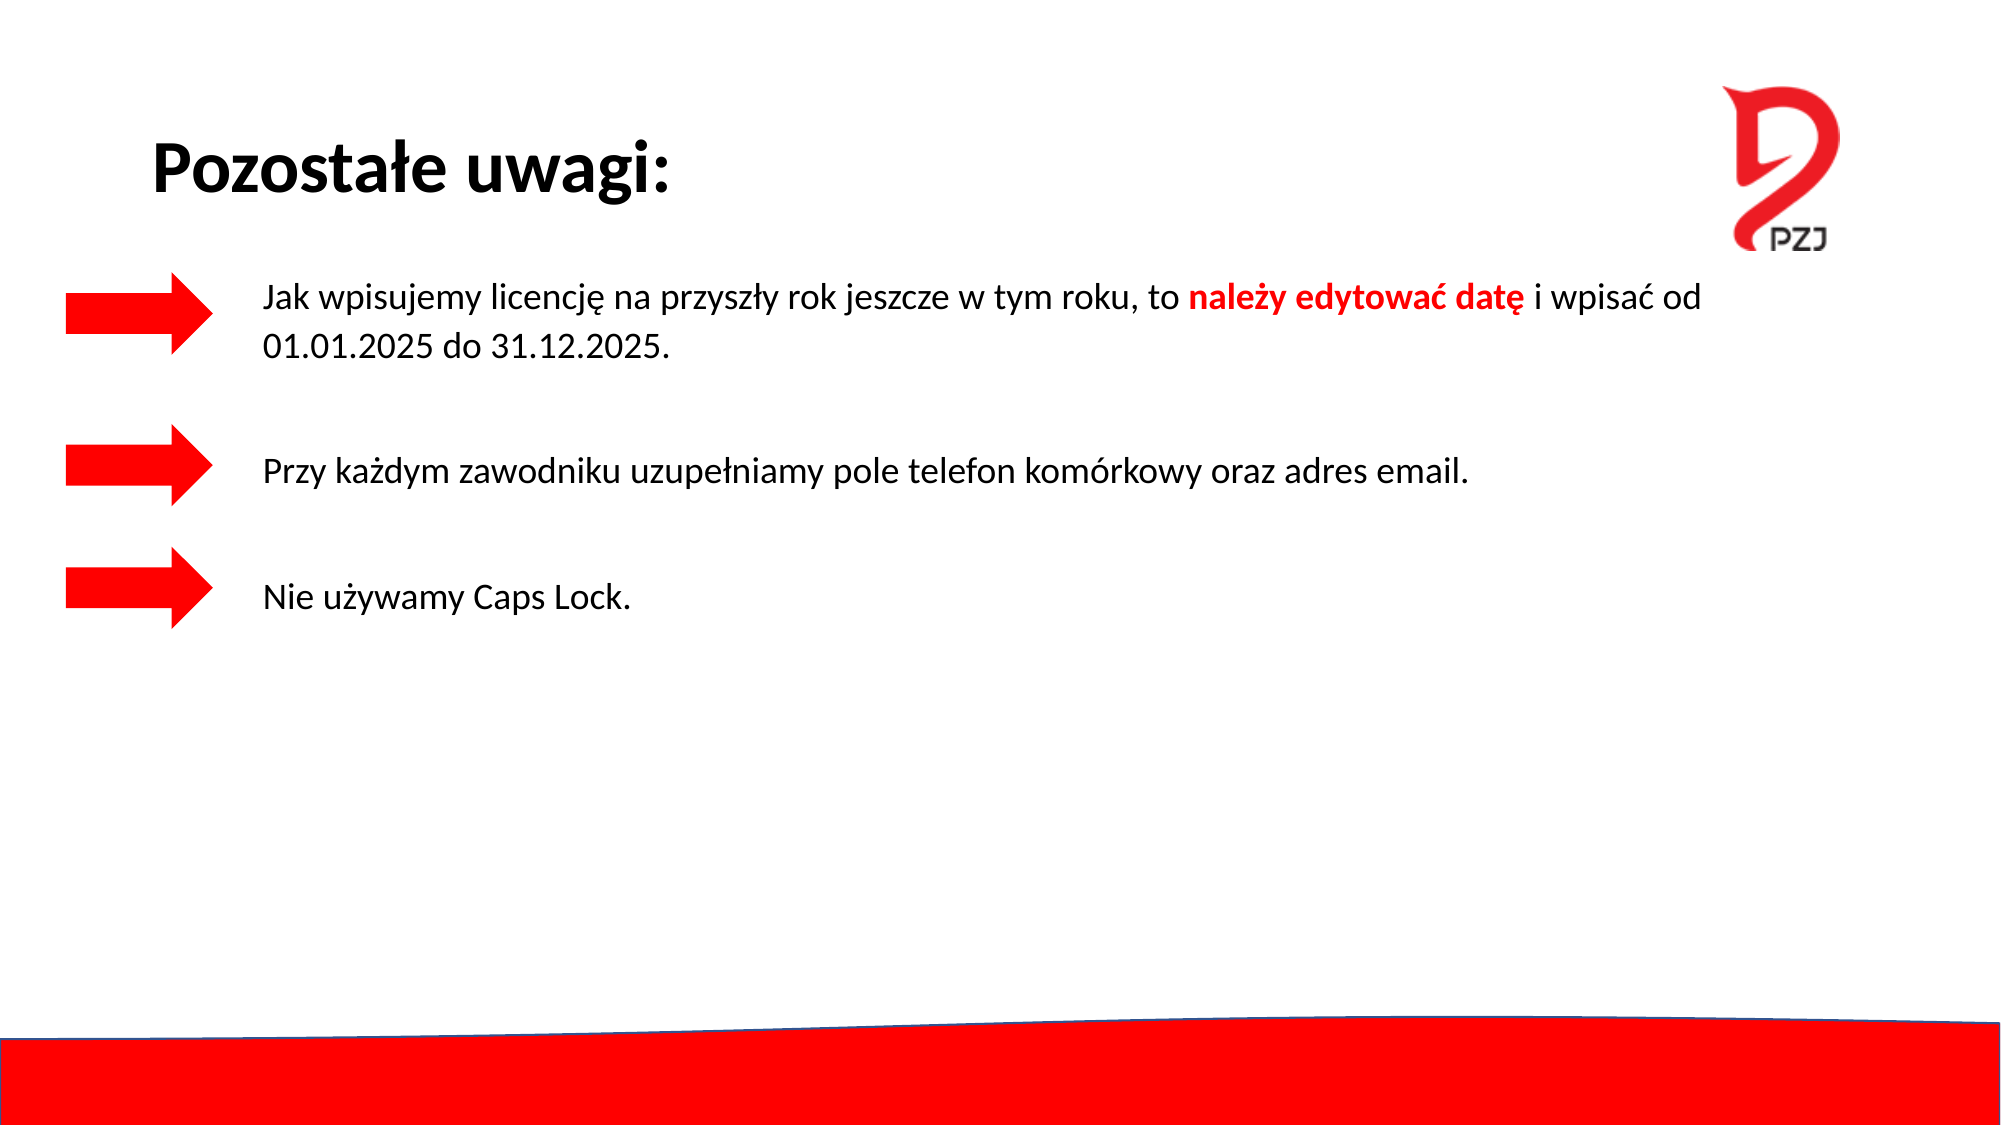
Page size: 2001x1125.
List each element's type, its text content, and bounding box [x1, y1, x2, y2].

text_box [65, 423, 213, 507]
title Pozostałe uwagi: [137, 59, 1863, 278]
text_box [65, 272, 213, 355]
list Jak wpisujemy licencję na przyszły rok jeszcze w tym roku, to należy edytować datę i wpisać od 01.01.2025 do 31.12.2025. Przy każdym zawodniku uzupełniamy pole telefon komórkowy oraz adres email. Nie używamy Caps Lock. [247, 261, 1839, 976]
text_box [65, 546, 213, 630]
